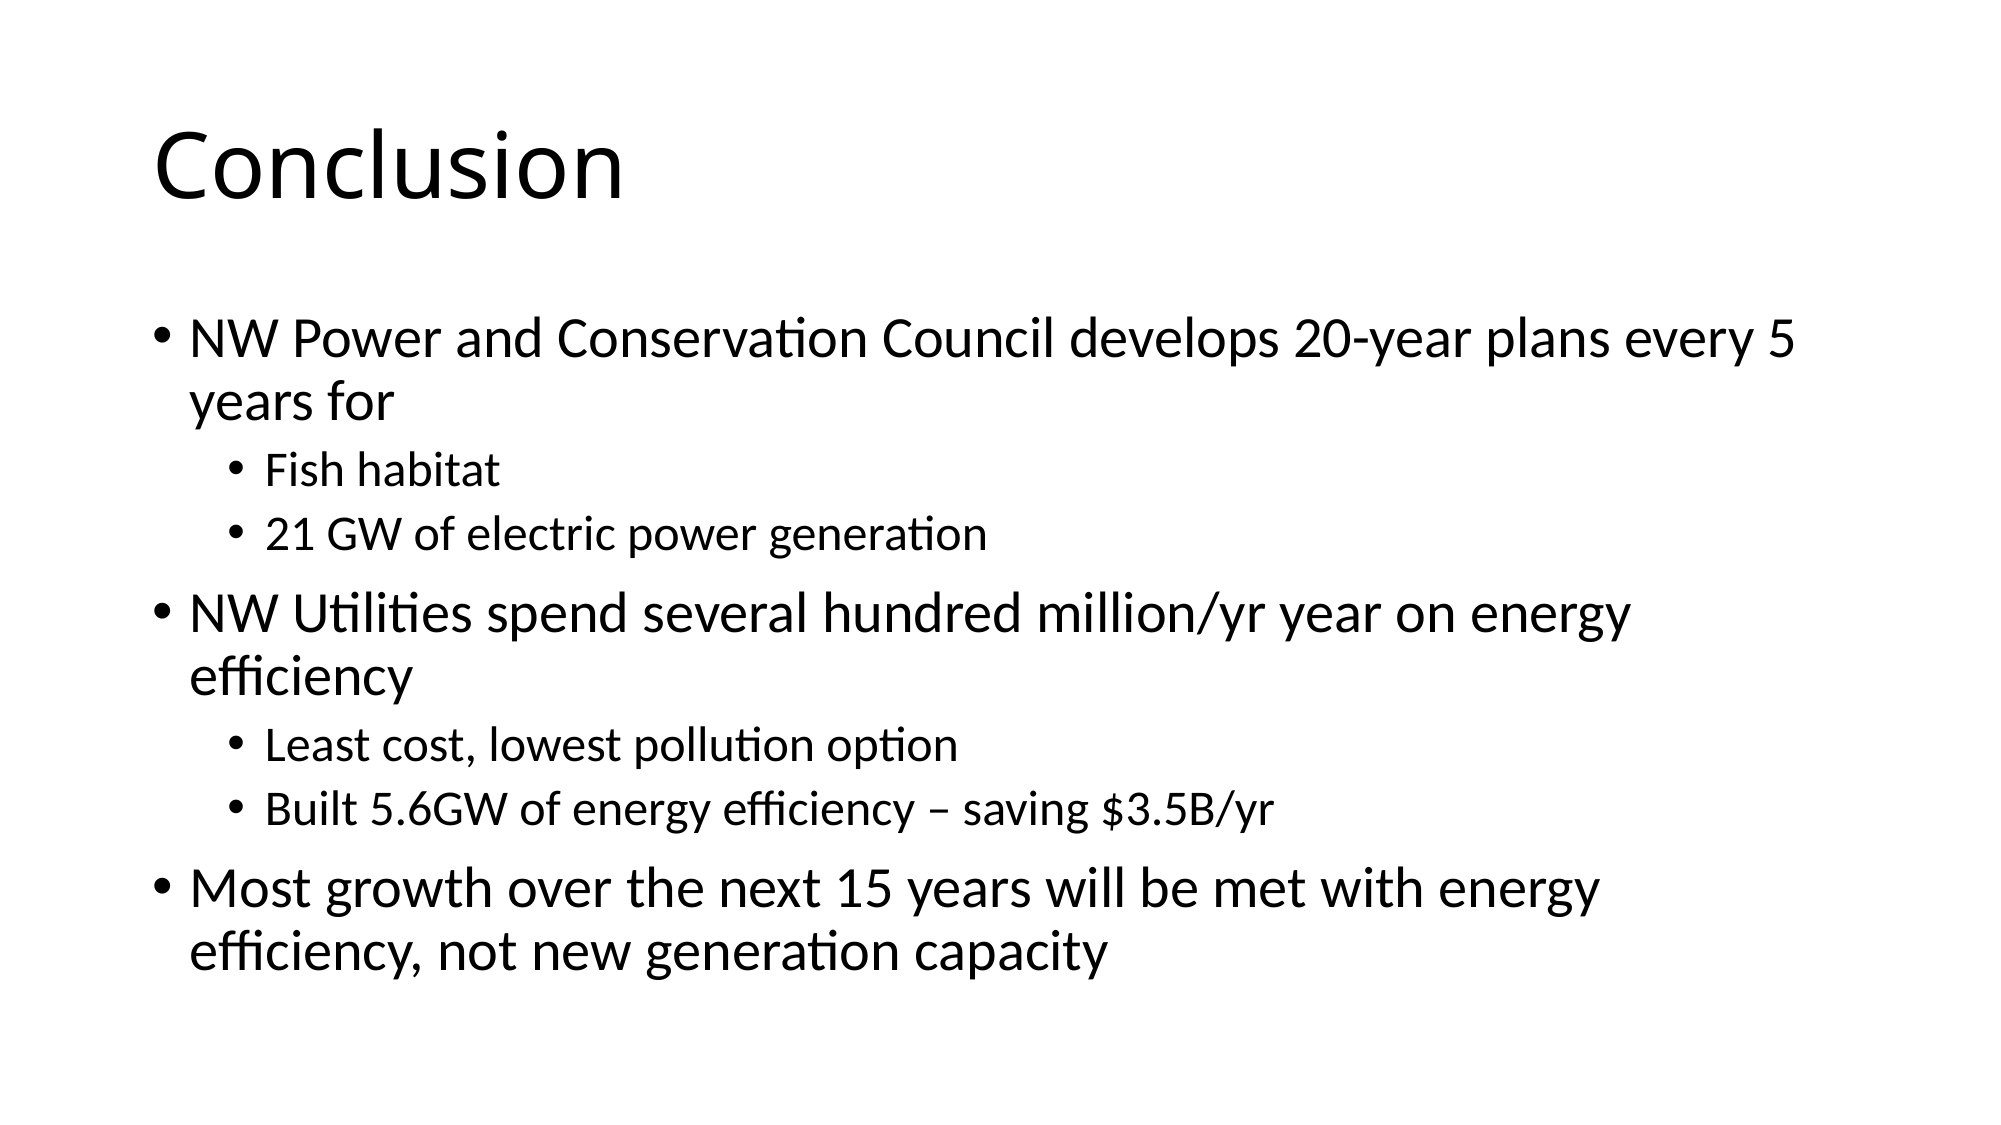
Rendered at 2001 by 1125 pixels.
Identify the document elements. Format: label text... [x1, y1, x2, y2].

list NW Power and Conservation Council develops 20-year plans every 5 years for Fish habitat 21 GW of electric power generation NW Utilities spend several hundred million/yr year on energy efficiency Least cost, lowest pollution option Built 5.6GW of energy efficiency – saving $3.5B/yr Most growth over the next 15 years will be met with energy efficiency, not new generation capacity [137, 299, 1863, 1014]
title Conclusion [137, 59, 1863, 278]
